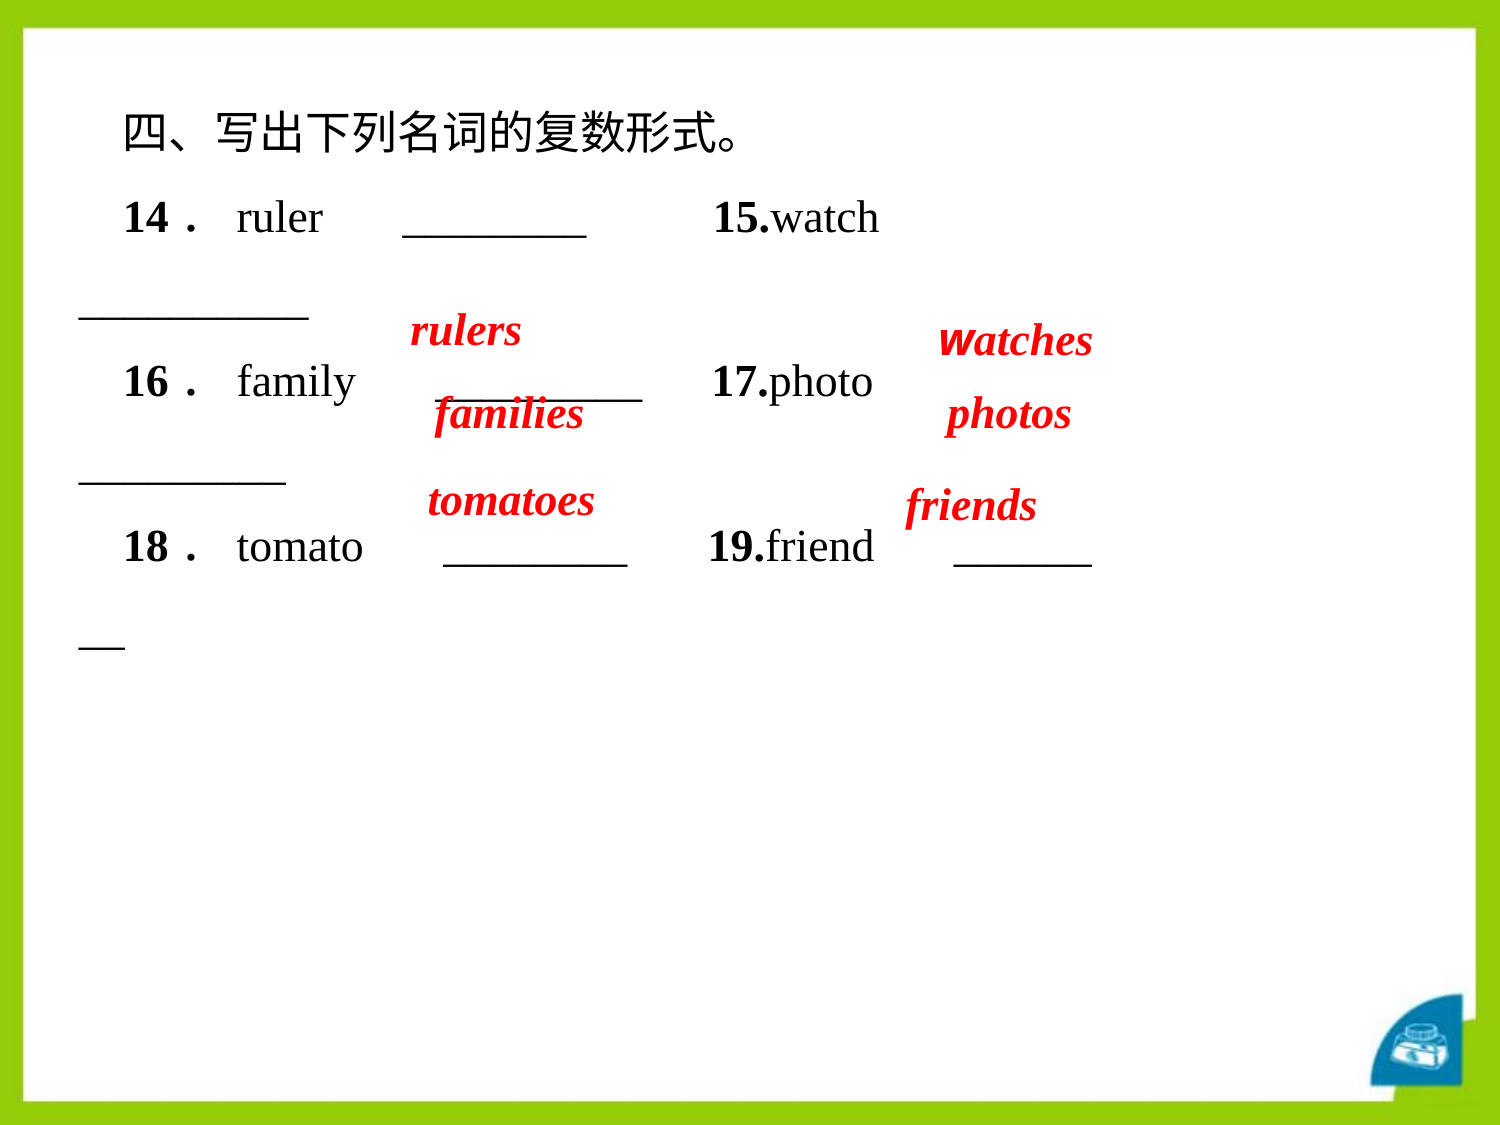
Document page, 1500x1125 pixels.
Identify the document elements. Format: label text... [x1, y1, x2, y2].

text_box watches [923, 274, 1109, 373]
picture [0, 0, 1500, 1125]
text_box tomatoes [412, 462, 611, 533]
text_box friends [890, 439, 1053, 537]
text_box photos [932, 375, 1088, 445]
text_box rulers [395, 292, 538, 363]
text_box families [419, 375, 600, 445]
text_box 四、写出下列名词的复数形式。 14．ruler ________ 15.watch __________ 16．family _________ 17.photo _________ 18．tomato ________ 19.friend ______ __ [64, 192, 1160, 537]
